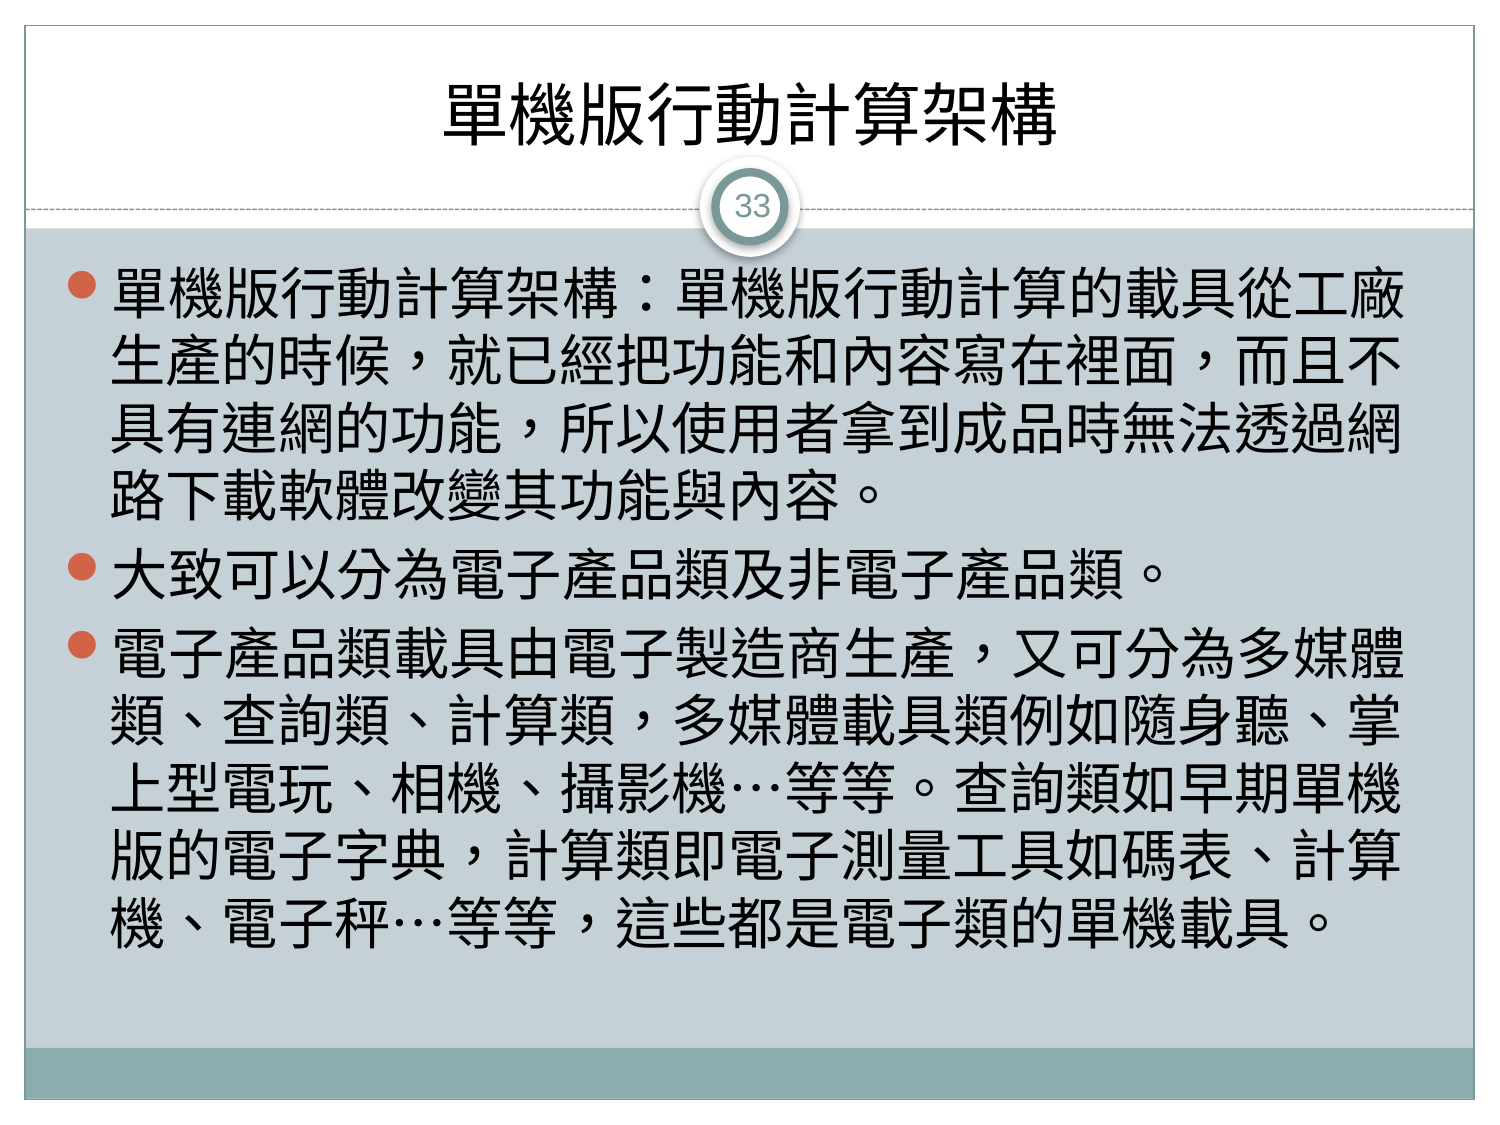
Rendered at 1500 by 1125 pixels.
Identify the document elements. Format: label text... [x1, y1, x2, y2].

list 單機版行動計算架構：單機版行動計算的載具從工廠生產的時候，就已經把功能和內容寫在裡面，而且不具有連網的功能，所以使用者拿到成品時無法透過網路下載軟體改變其功能與內容。 大致可以分為電子產品類及非電子產品類。 電子產品類載具由電子製造商生產，又可分為多媒體類、查詢類、計算類，多媒體載具類例如隨身聽、掌上型電玩、相機、攝影機…等等。查詢類如早期單機版的電子字典，計算類即電子測量工具如碼表、計算機、電子秤…等等，這些都是電子類的單機載具。 [49, 250, 1445, 1001]
title 單機版行動計算架構 [49, 37, 1450, 162]
slide_number 33 [715, 168, 791, 241]
